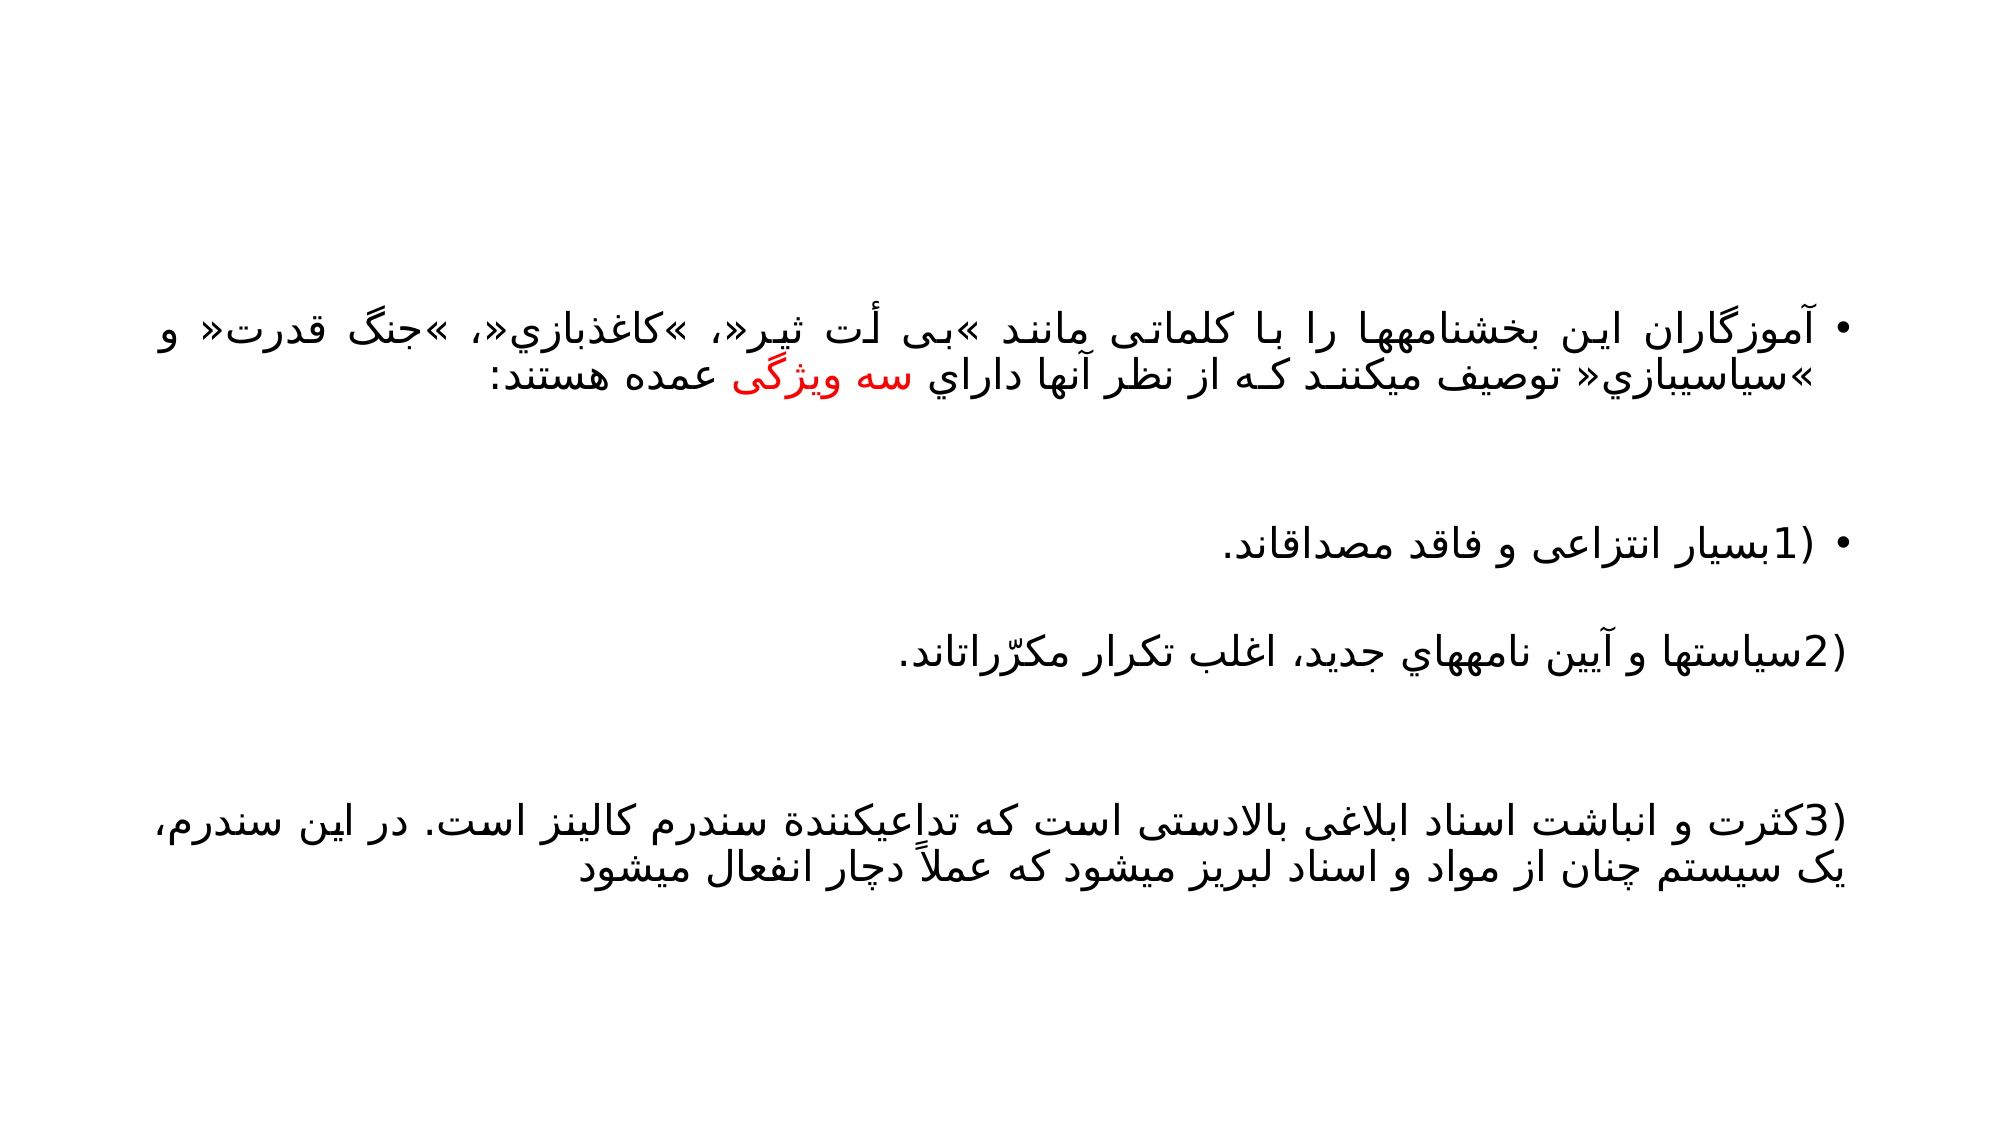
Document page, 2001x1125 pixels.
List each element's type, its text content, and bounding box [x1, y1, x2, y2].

list آموزگاران این بخشنامهها را با کلماتی مانند »بی أت ثیر«، »کاغذبازي«، »جنگ قدرت« و »سیاسیبازي« توصیف میکننـد کـه از نظر آنها داراي سه ویژگی عمده هستند: (1بسیار انتزاعی و فاقد مصداقاند. (2سیاستها و آیین نامههاي جدید، اغلب تکرار مکرّراتاند. (3کثرت و انباشت اسناد ابلاغی بالادستی است که تداعیکنندة سندرم کالینز است. در این سندرم، یک سیستم چنان از مواد و اسناد لبریز میشود که عملاً دچار انفعال میشود [137, 299, 1863, 1014]
